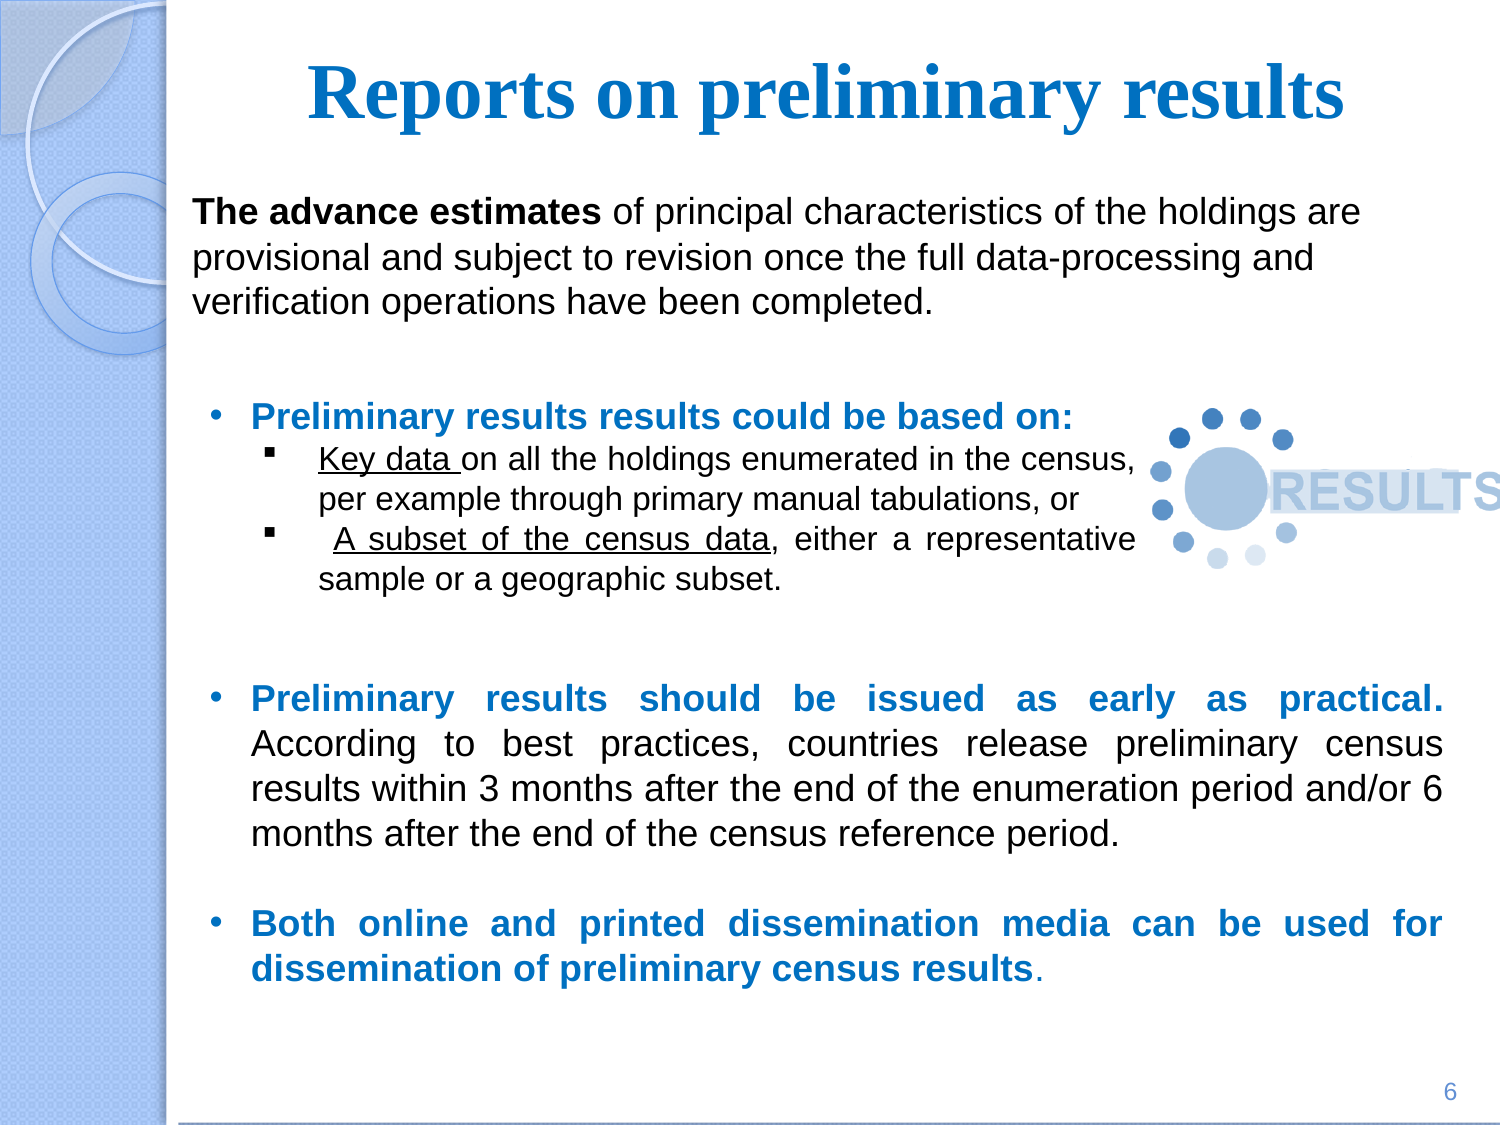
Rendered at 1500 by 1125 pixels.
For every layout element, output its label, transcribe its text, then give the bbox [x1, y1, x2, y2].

slide_number 6 [1413, 1034, 1488, 1113]
text_box Preliminary results should be issued as early as practical. According to best practices, countries release preliminary census results within 3 months after the end of the enumeration period and/or 6 months after the end of the census reference period. Both online and printed dissemination media can be used for dissemination of preliminary census results. [159, 666, 1459, 996]
text_box Preliminary results results could be based on: Key data on all the holdings enumerated in the census, per example through primary manual tabulations, or A subset of the census data, either a representative sample or a geographic subset. [159, 375, 1152, 645]
title Reports on preliminary results [194, 21, 1459, 152]
list The advance estimates of principal characteristics of the holdings are provisional and subject to revision once the full data-processing and verification operations have been completed. [177, 179, 1471, 358]
picture [1147, 408, 1500, 575]
